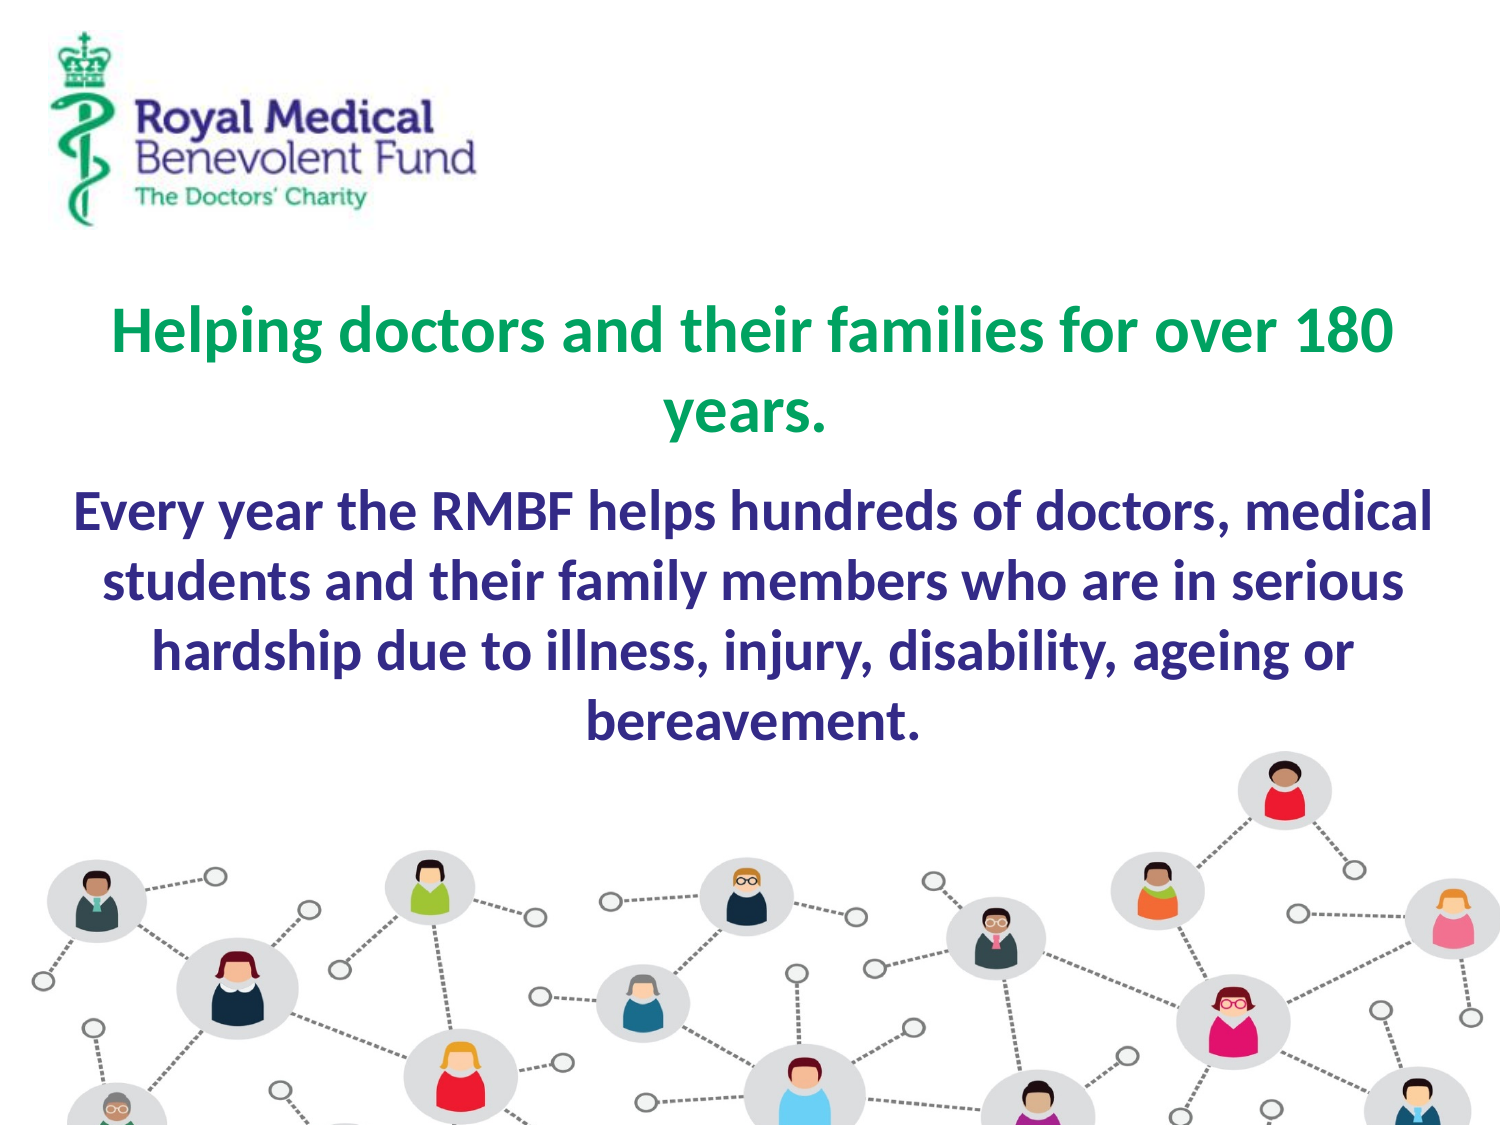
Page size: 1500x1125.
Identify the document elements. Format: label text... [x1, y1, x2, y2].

picture [48, 30, 479, 230]
text_box Helping doctors and their families for over 180 years. Every year the RMBF helps hundreds of doctors, medical students and their family members who are in serious hardship due to illness, injury, disability, ageing or bereavement. [48, 278, 1459, 749]
picture [1, 751, 1500, 1125]
